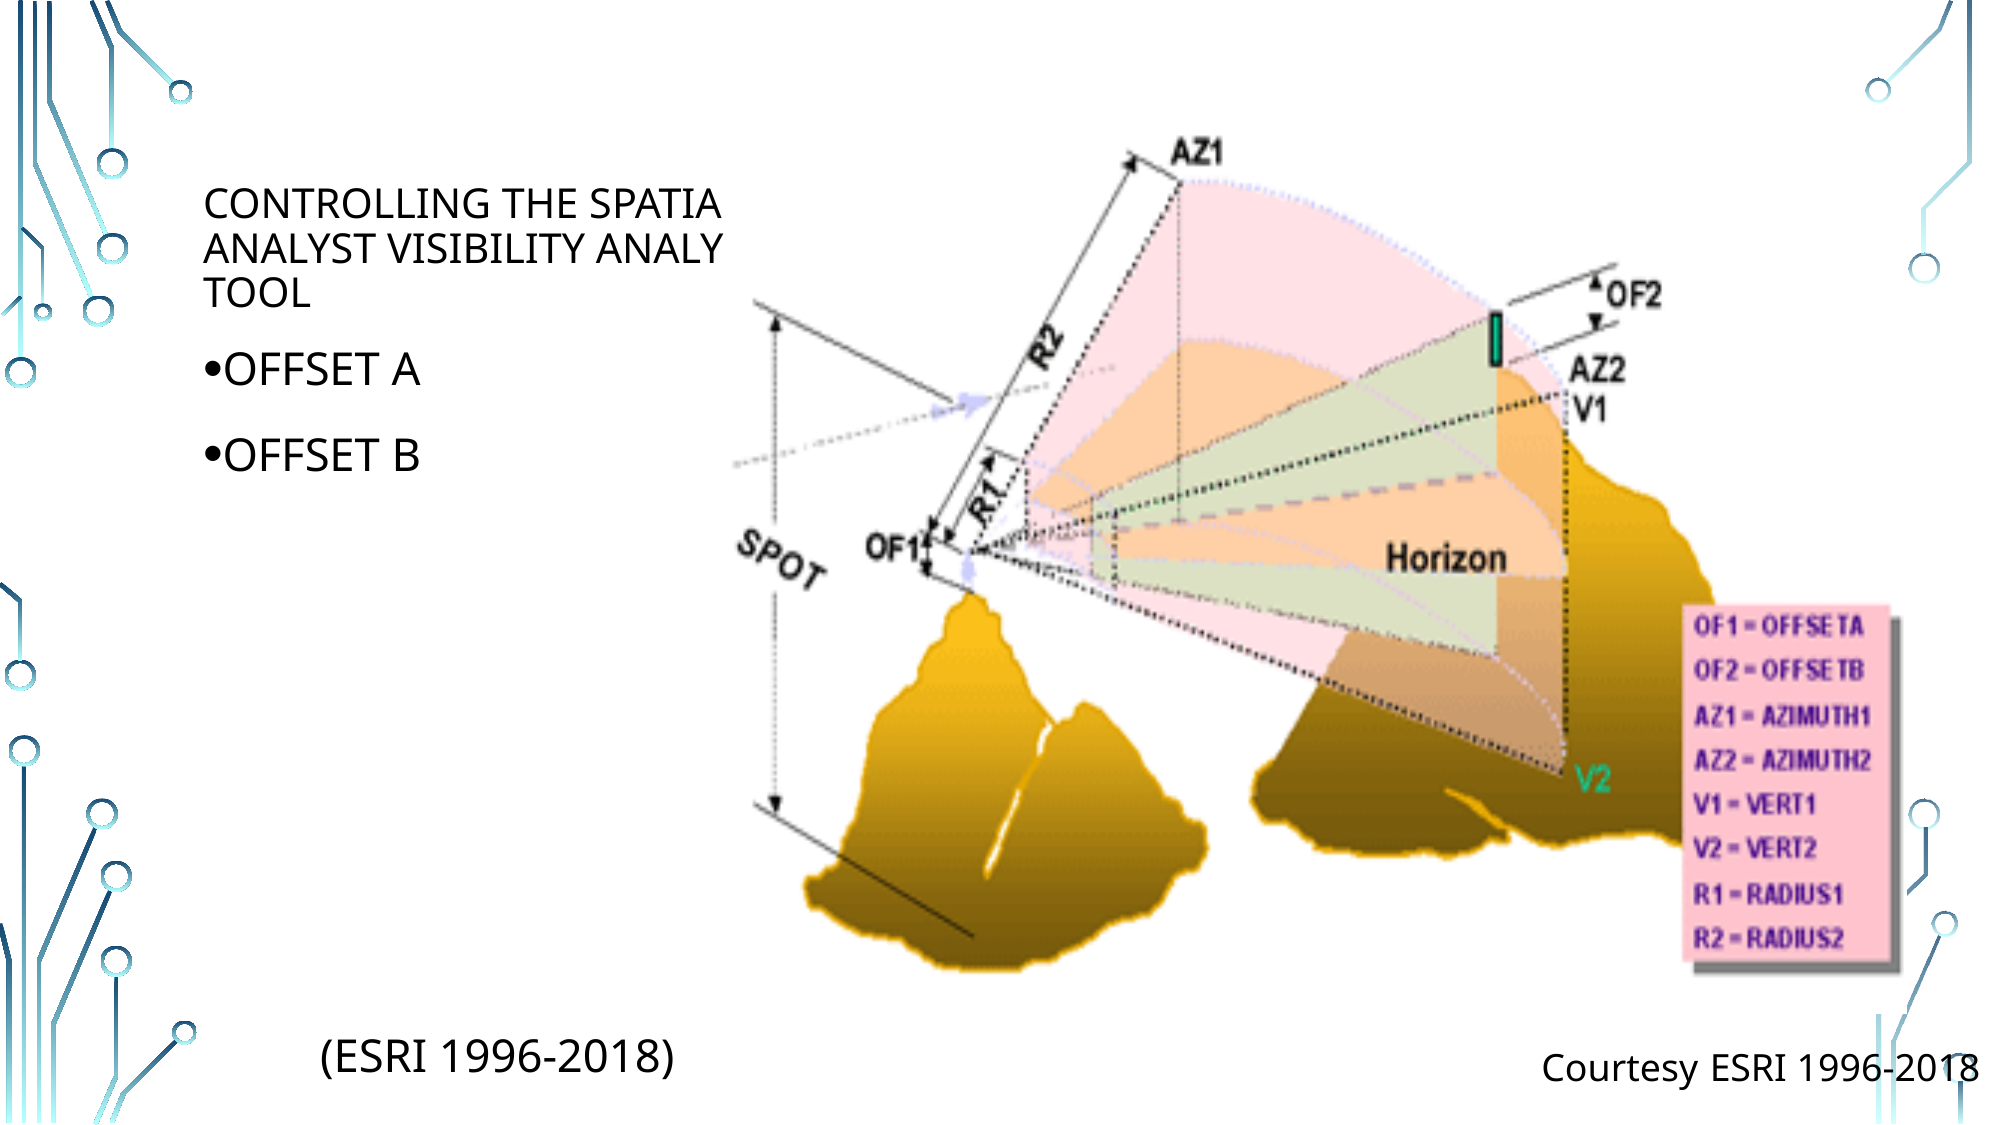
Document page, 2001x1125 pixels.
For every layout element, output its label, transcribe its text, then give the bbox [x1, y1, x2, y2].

list OFFSET A OFFSET B (ESRI 1996-2018)) [188, 321, 821, 1093]
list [724, 109, 1907, 1014]
title Controlling the Controlling the Spatial analyst visibility analysis toolatial analyst visibility analysis [188, 99, 821, 321]
text_box Courtesy(ESRI 1996-2018 [1526, 1037, 1996, 1097]
